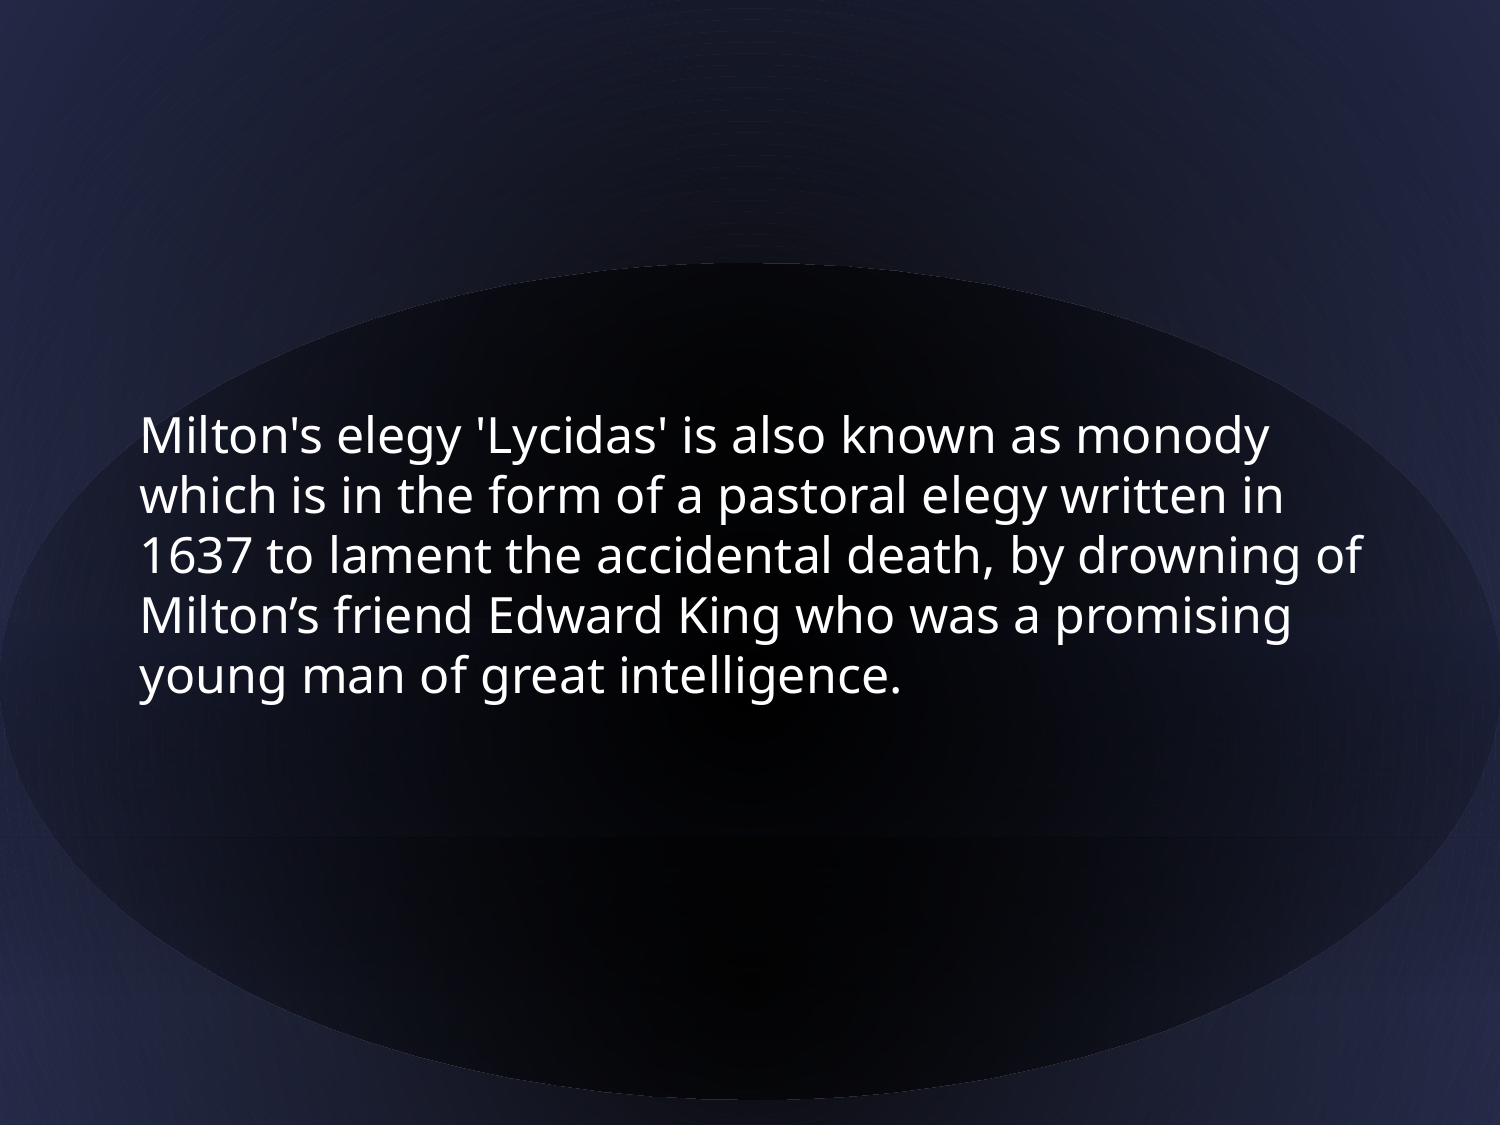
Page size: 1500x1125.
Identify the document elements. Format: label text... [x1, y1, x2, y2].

text_box Milton's elegy 'Lycidas' is also known as monody which is in the form of a pastoral elegy written in 1637 to lament the accidental death, by drowning of Milton’s friend Edward King who was a promising young man of great intelligence. [124, 395, 1400, 711]
